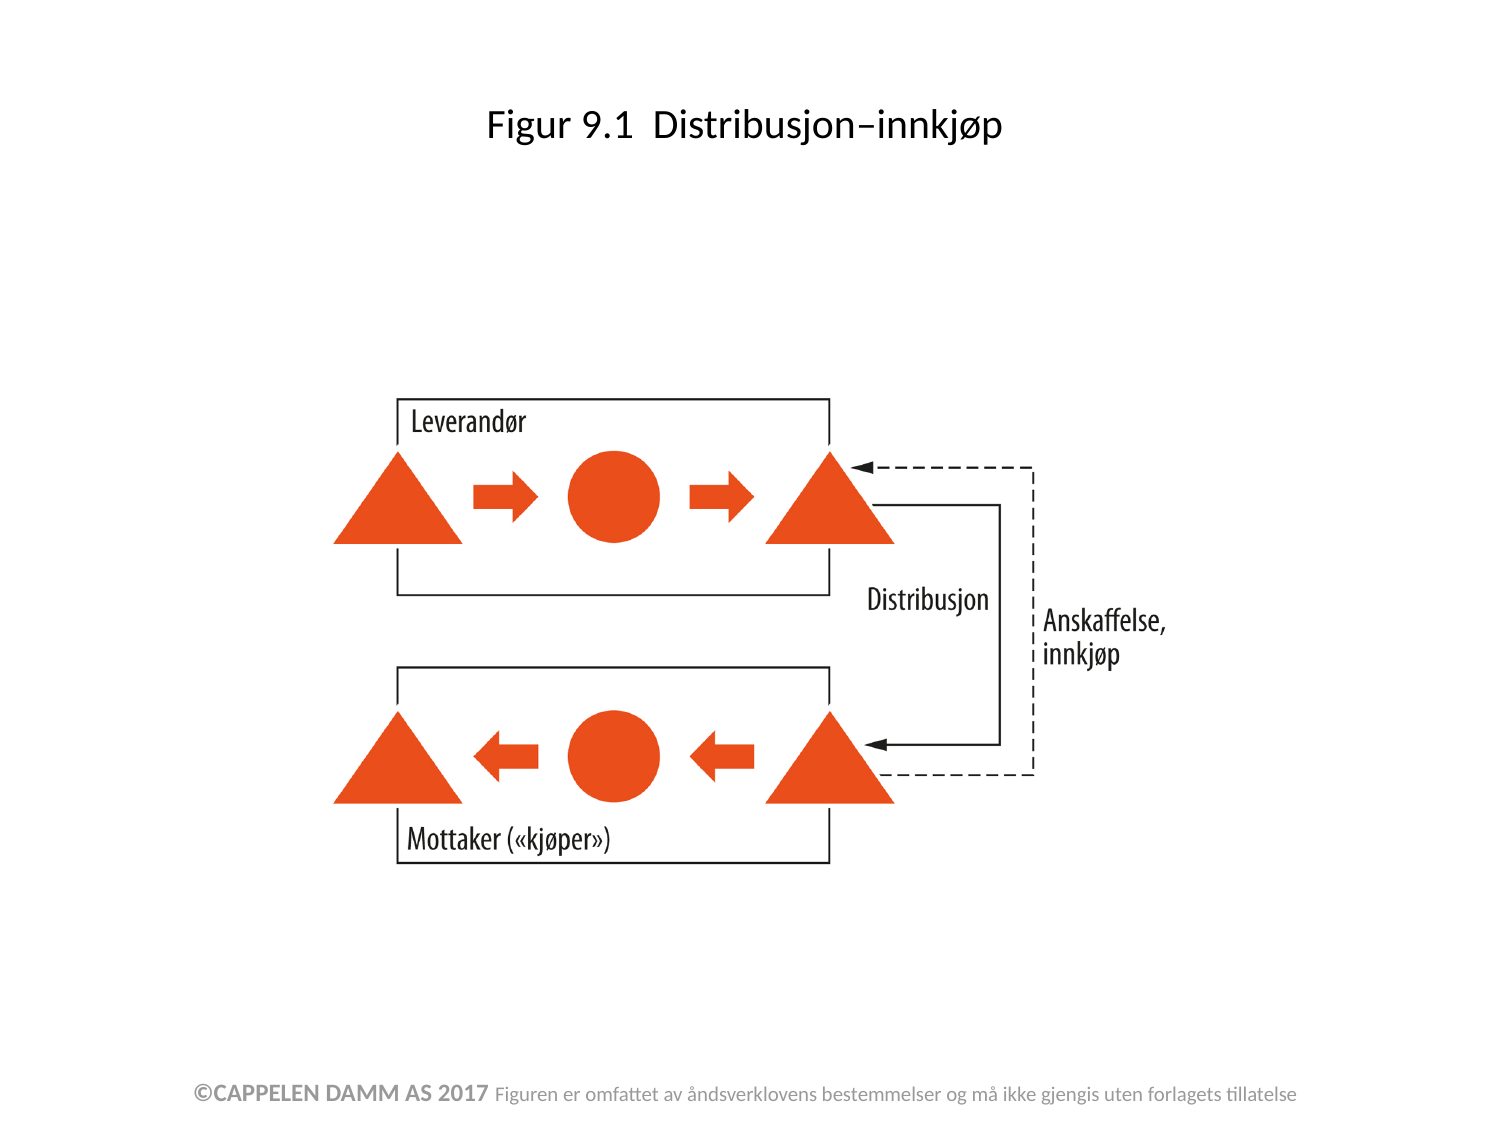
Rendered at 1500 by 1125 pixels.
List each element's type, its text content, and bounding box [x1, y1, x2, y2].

picture [318, 382, 1178, 886]
title Figur 9.1 Distribusjon–innkjøp [13, 28, 1477, 216]
footer ©CAPPELEN DAMM AS 2017 Figuren er omfattet av åndsverklovens bestemmelser og må ikke gjengis uten forlagets tillatelse [13, 1082, 1477, 1125]
